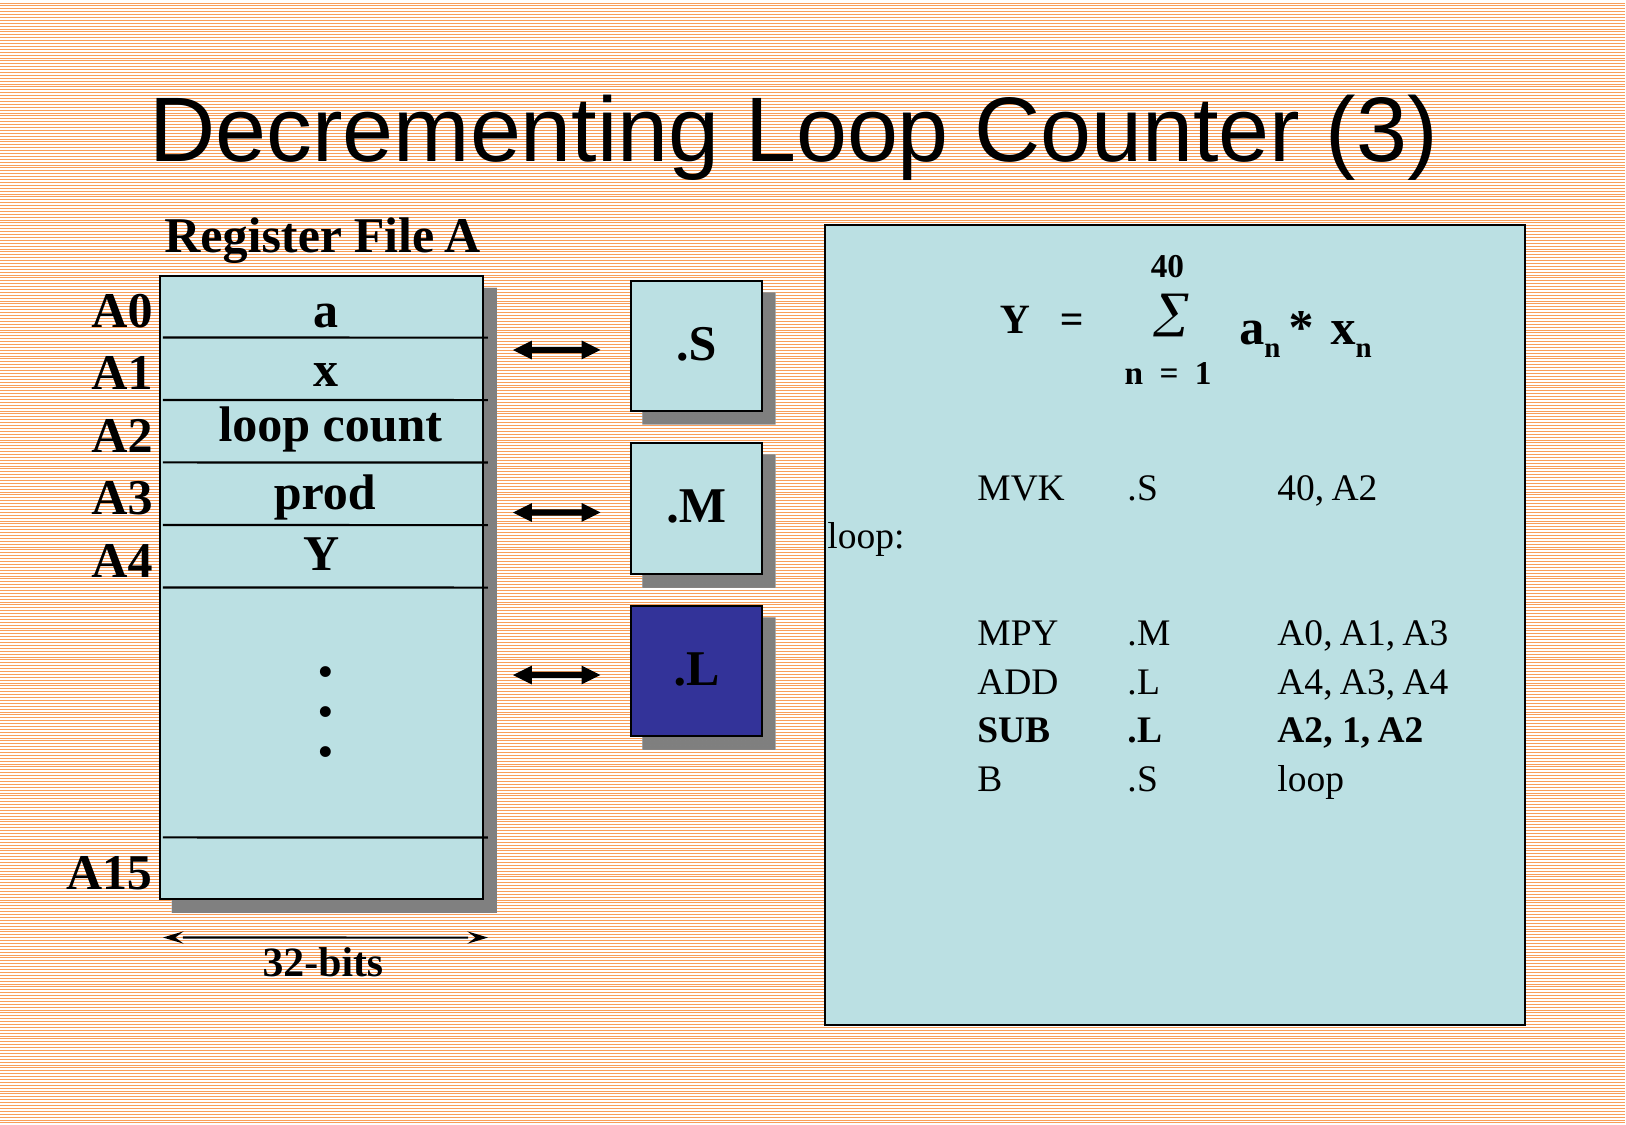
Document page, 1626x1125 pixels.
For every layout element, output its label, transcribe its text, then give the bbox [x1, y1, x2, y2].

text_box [50, 206, 498, 993]
text_box .M [630, 443, 762, 574]
text_box MVK .S 40, A2 loop: MPY .M A0, A1, A3 ADD .L A4, A3, A4 SUB .L A2, 1, A2 B .S loop [812, 463, 1523, 855]
text_box .L [630, 605, 762, 737]
text_box [513, 506, 601, 519]
title Decrementing Loop Counter (3) [50, 62, 1539, 188]
text_box [513, 668, 601, 682]
text_box .S [630, 280, 762, 412]
text_box [824, 224, 1526, 1025]
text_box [981, 242, 1459, 401]
text_box [513, 343, 601, 357]
